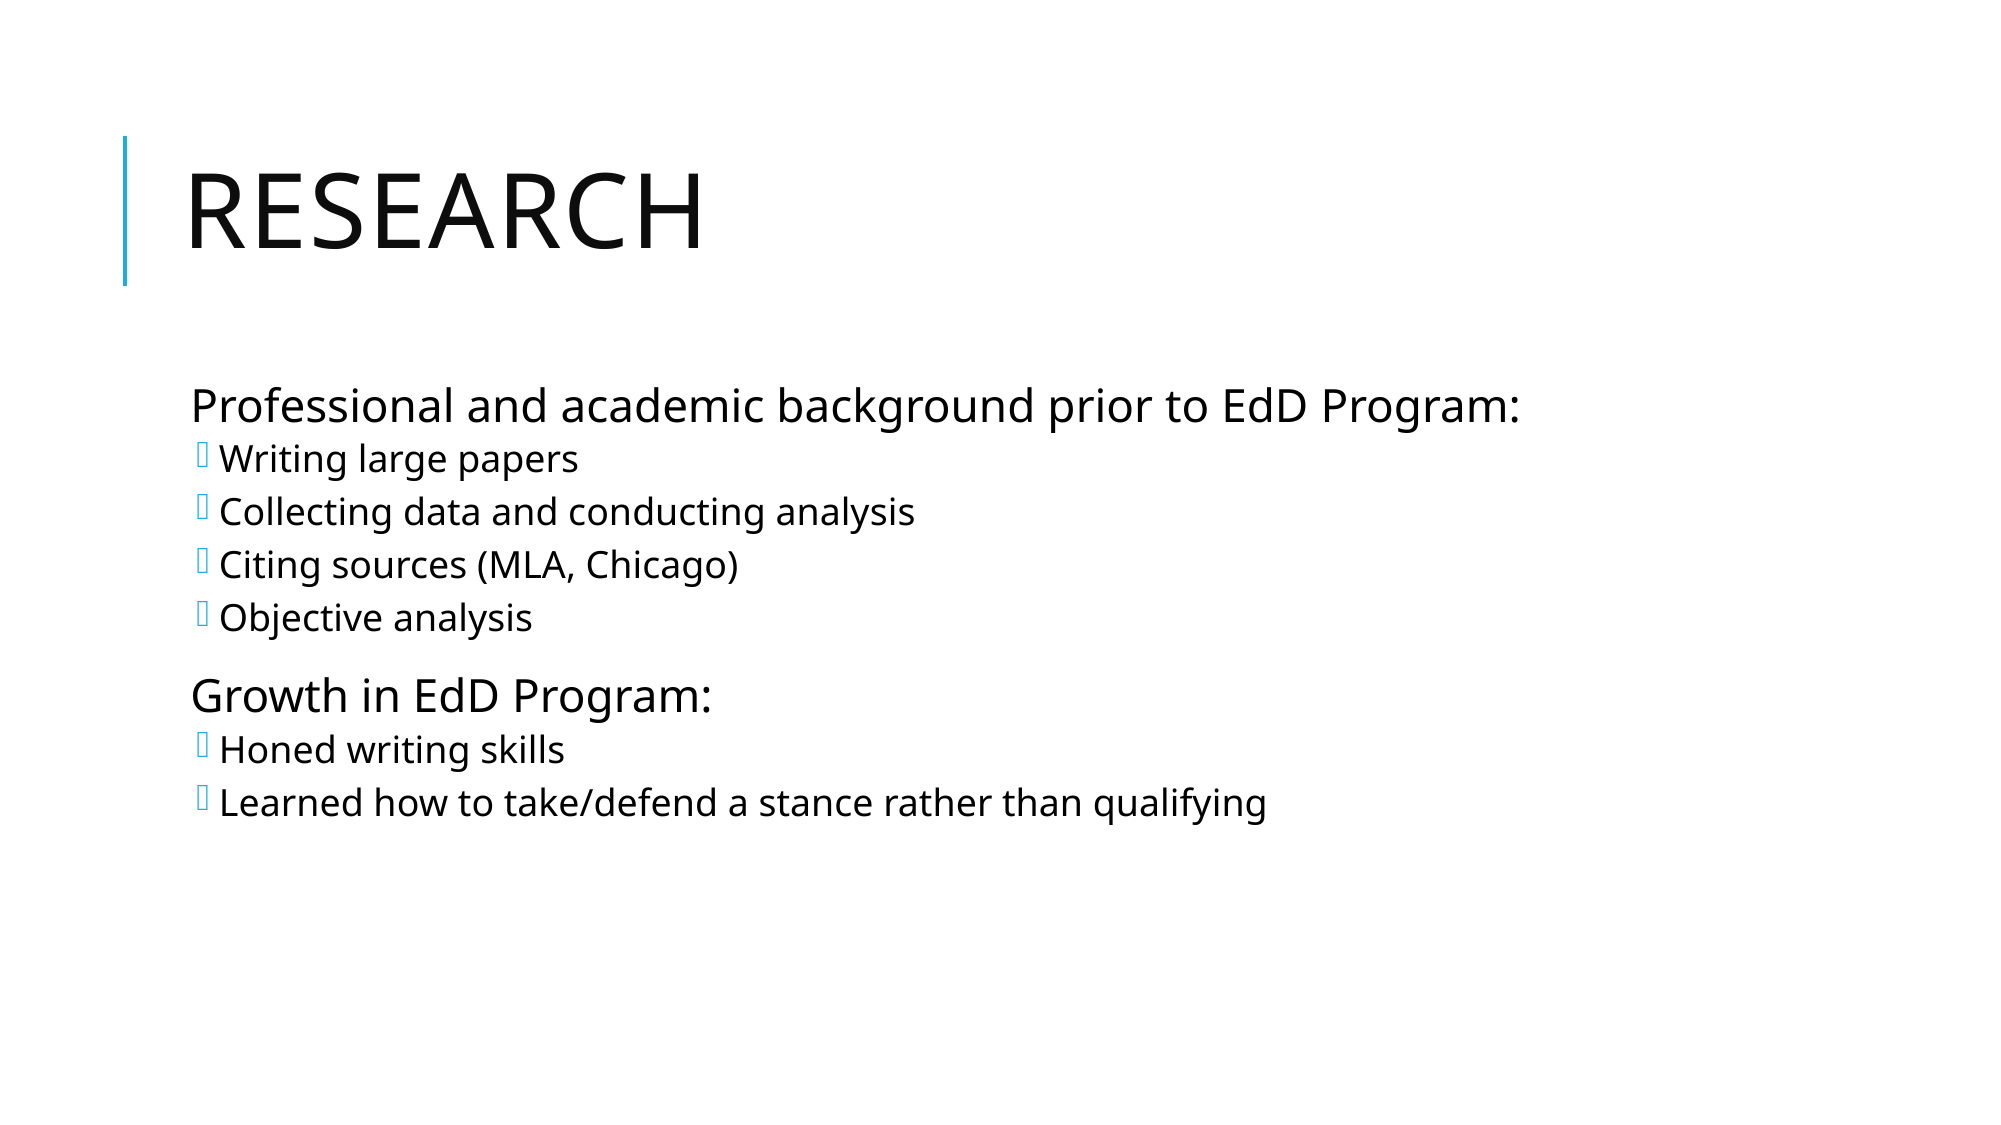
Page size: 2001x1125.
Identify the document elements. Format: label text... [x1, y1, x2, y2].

list Professional and academic background prior to EdD Program: Writing large papers Collecting data and conducting analysis Citing sources (MLA, Chicago) Objective analysis Growth in EdD Program: Honed writing skills Learned how to take/defend a stance rather than qualifying [168, 375, 1763, 1035]
title Research [168, 96, 1763, 342]
